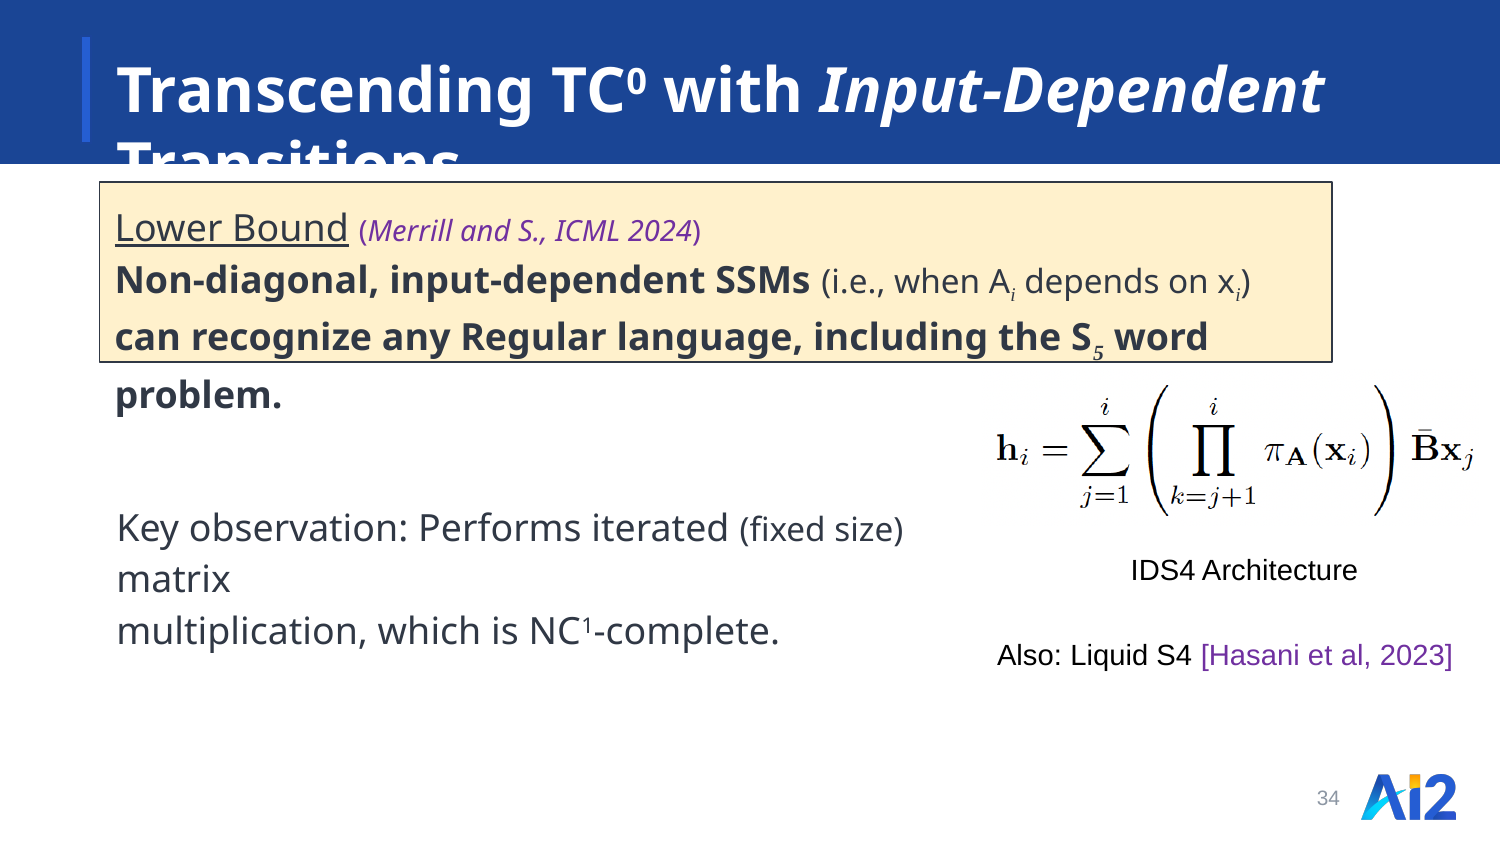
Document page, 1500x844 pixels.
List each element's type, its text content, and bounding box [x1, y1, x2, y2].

title Transcending TC0 with Input-Dependent Transitions [101, 35, 1479, 130]
picture [1361, 774, 1456, 820]
text_box Also: Liquid S4 [Hasani et al, 2023] [982, 629, 1469, 679]
slide_number 34 [1264, 764, 1355, 830]
text_box IDS4 Architecture [1115, 543, 1374, 594]
picture [981, 368, 1479, 526]
list Key observation: Performs iterated (fixed size) matrix multiplication, which is NC1-complete. [101, 481, 982, 750]
text_box Lower Bound (Merrill and S., ICML 2024) Non-diagonal, input-dependent SSMs (i.e., when Ai depends on xi) can recognize any Regular language, including the S5 word problem. [99, 181, 1332, 362]
